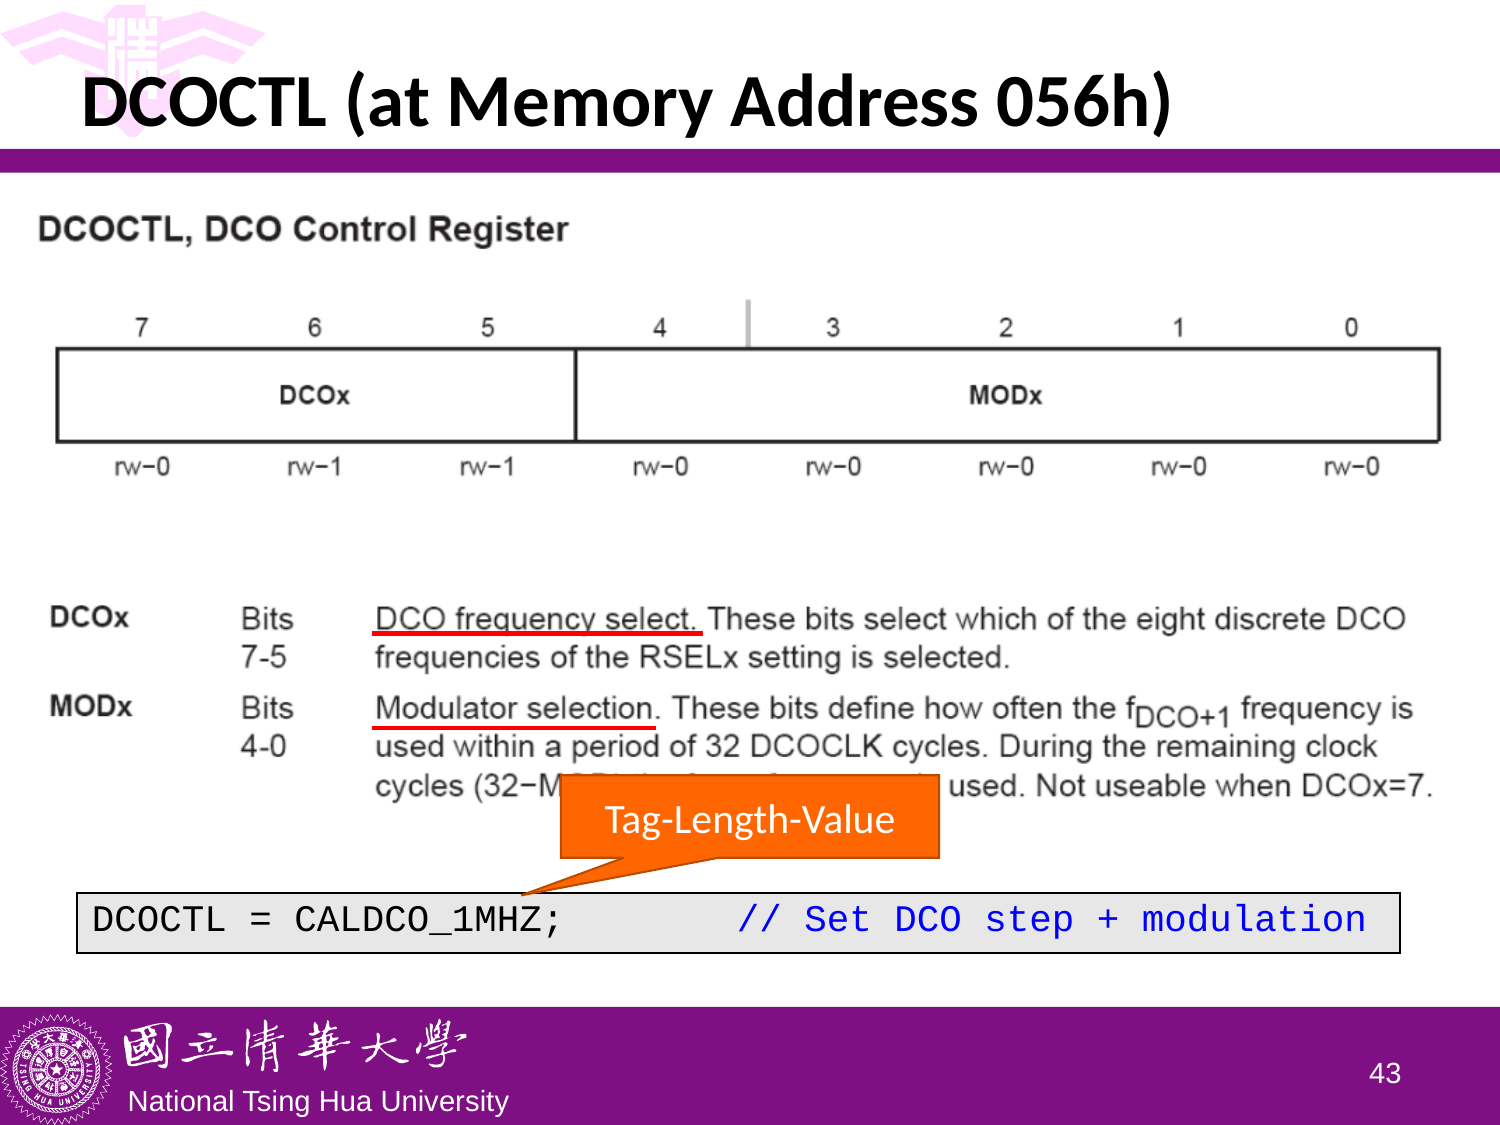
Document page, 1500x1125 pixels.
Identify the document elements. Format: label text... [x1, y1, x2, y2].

title DCOCTL (at Memory Address 056h) [66, 37, 1413, 149]
slide_number 42 [1104, 1021, 1417, 1097]
text_box Tag-Length-Value [520, 823, 941, 897]
picture [29, 207, 1469, 823]
table_header DCOCTL = CALDCO_1MHZ; // Set DCO step + modulation [78, 894, 1399, 952]
